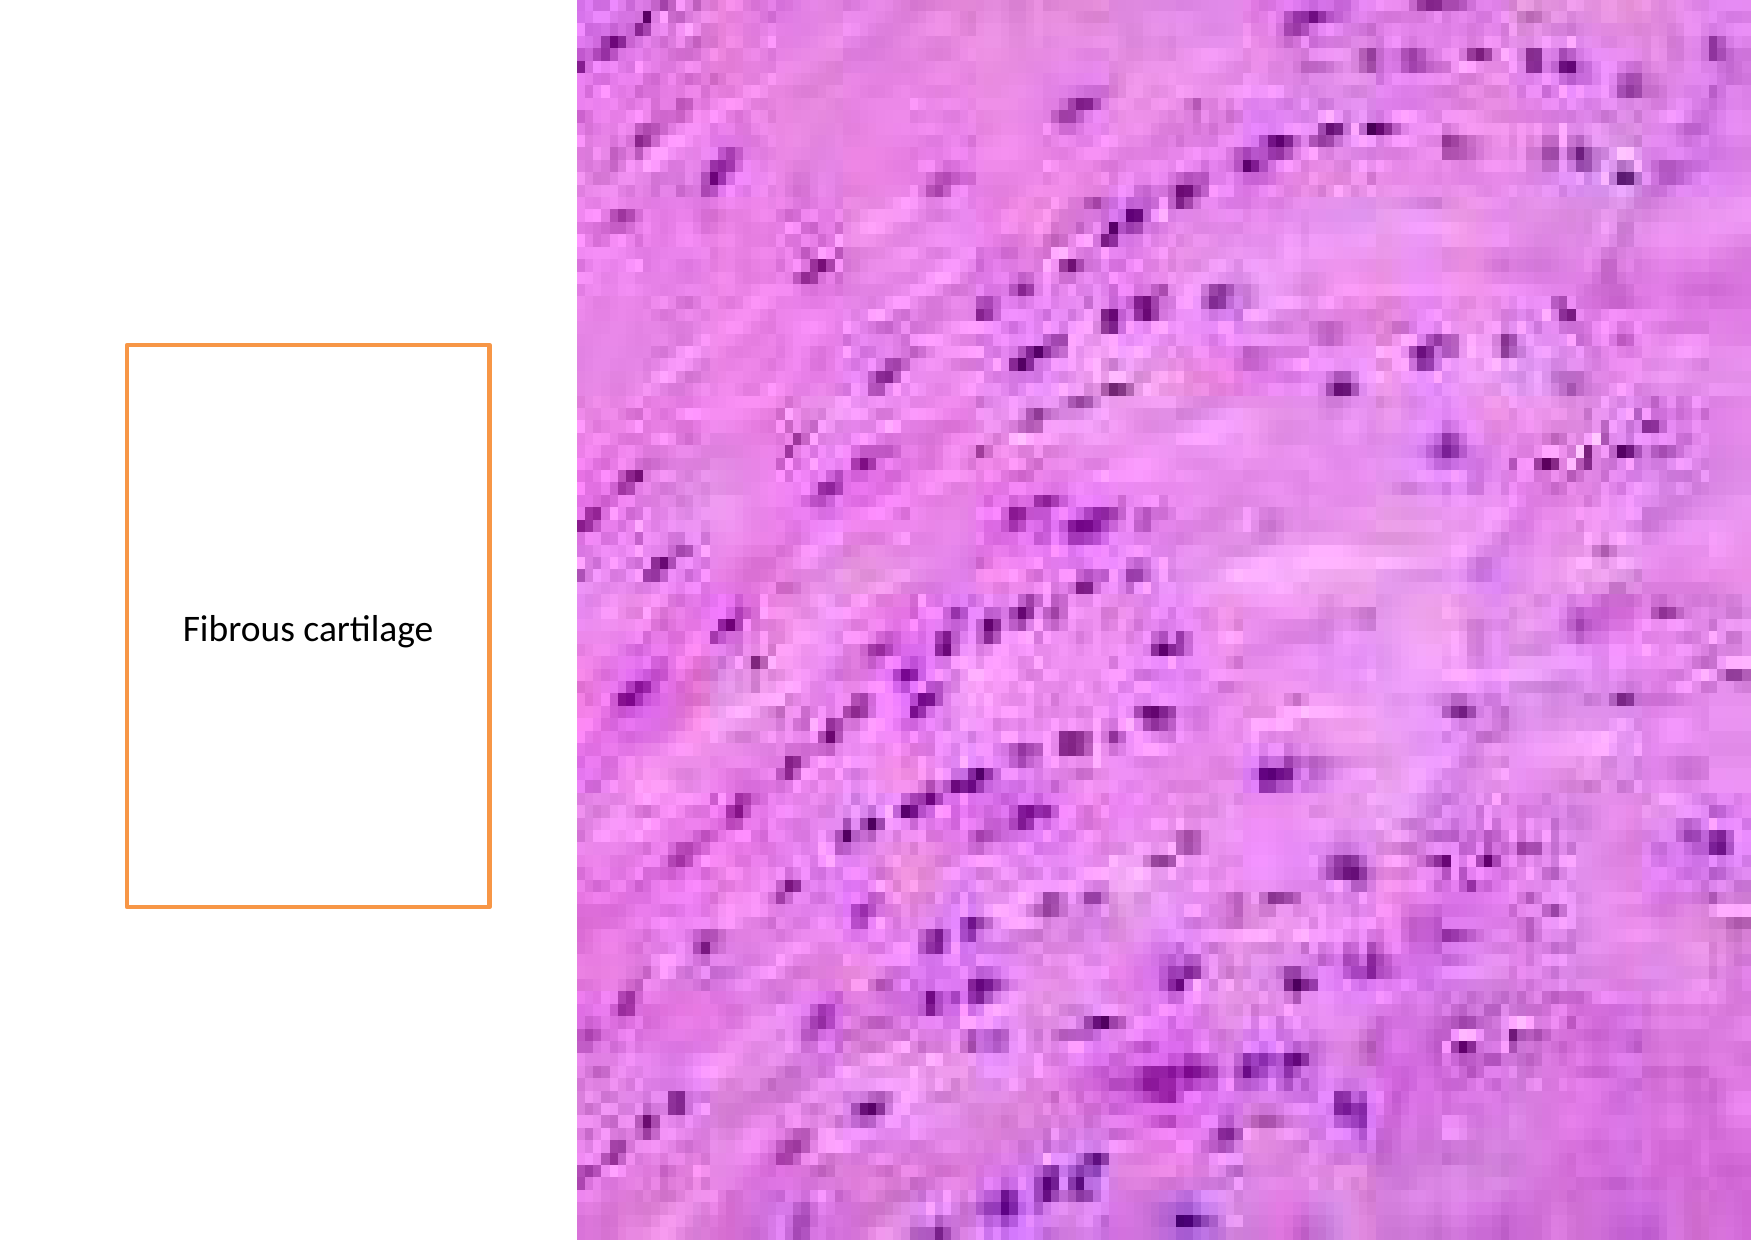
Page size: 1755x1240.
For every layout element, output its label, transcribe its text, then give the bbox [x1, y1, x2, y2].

text_box [577, 0, 1751, 1240]
text_box Fibrous cartilage [125, 343, 492, 909]
